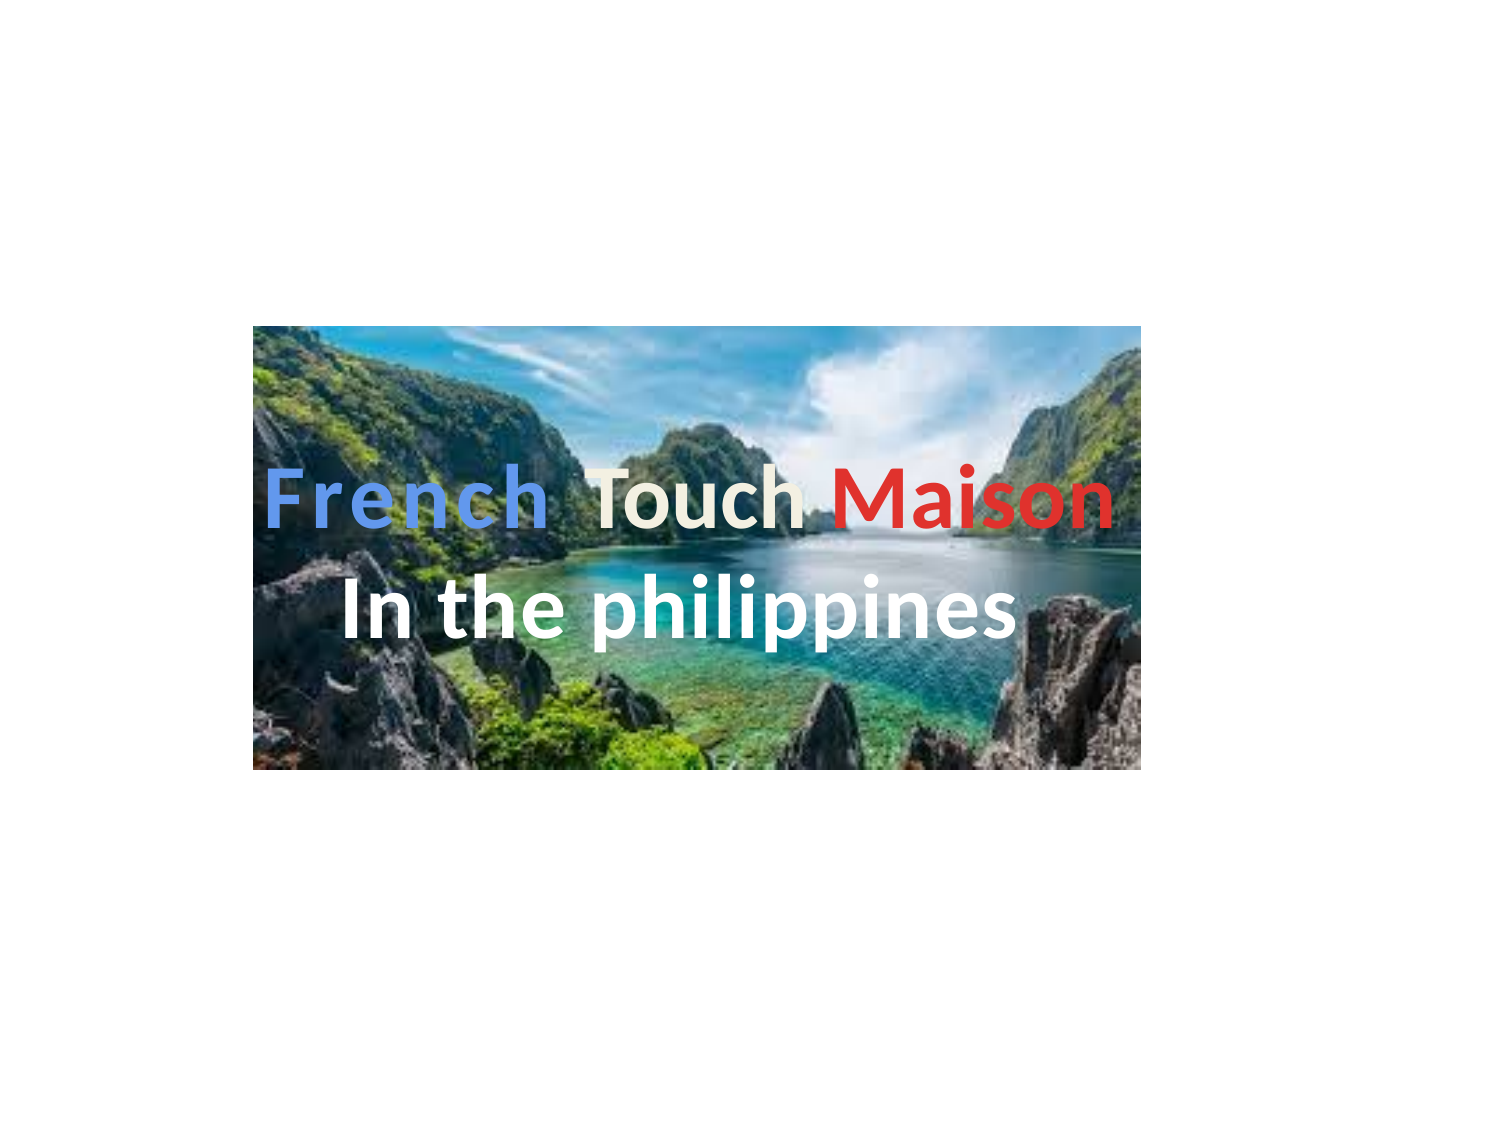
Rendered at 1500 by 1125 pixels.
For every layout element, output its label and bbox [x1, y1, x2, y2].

picture [253, 325, 1141, 770]
